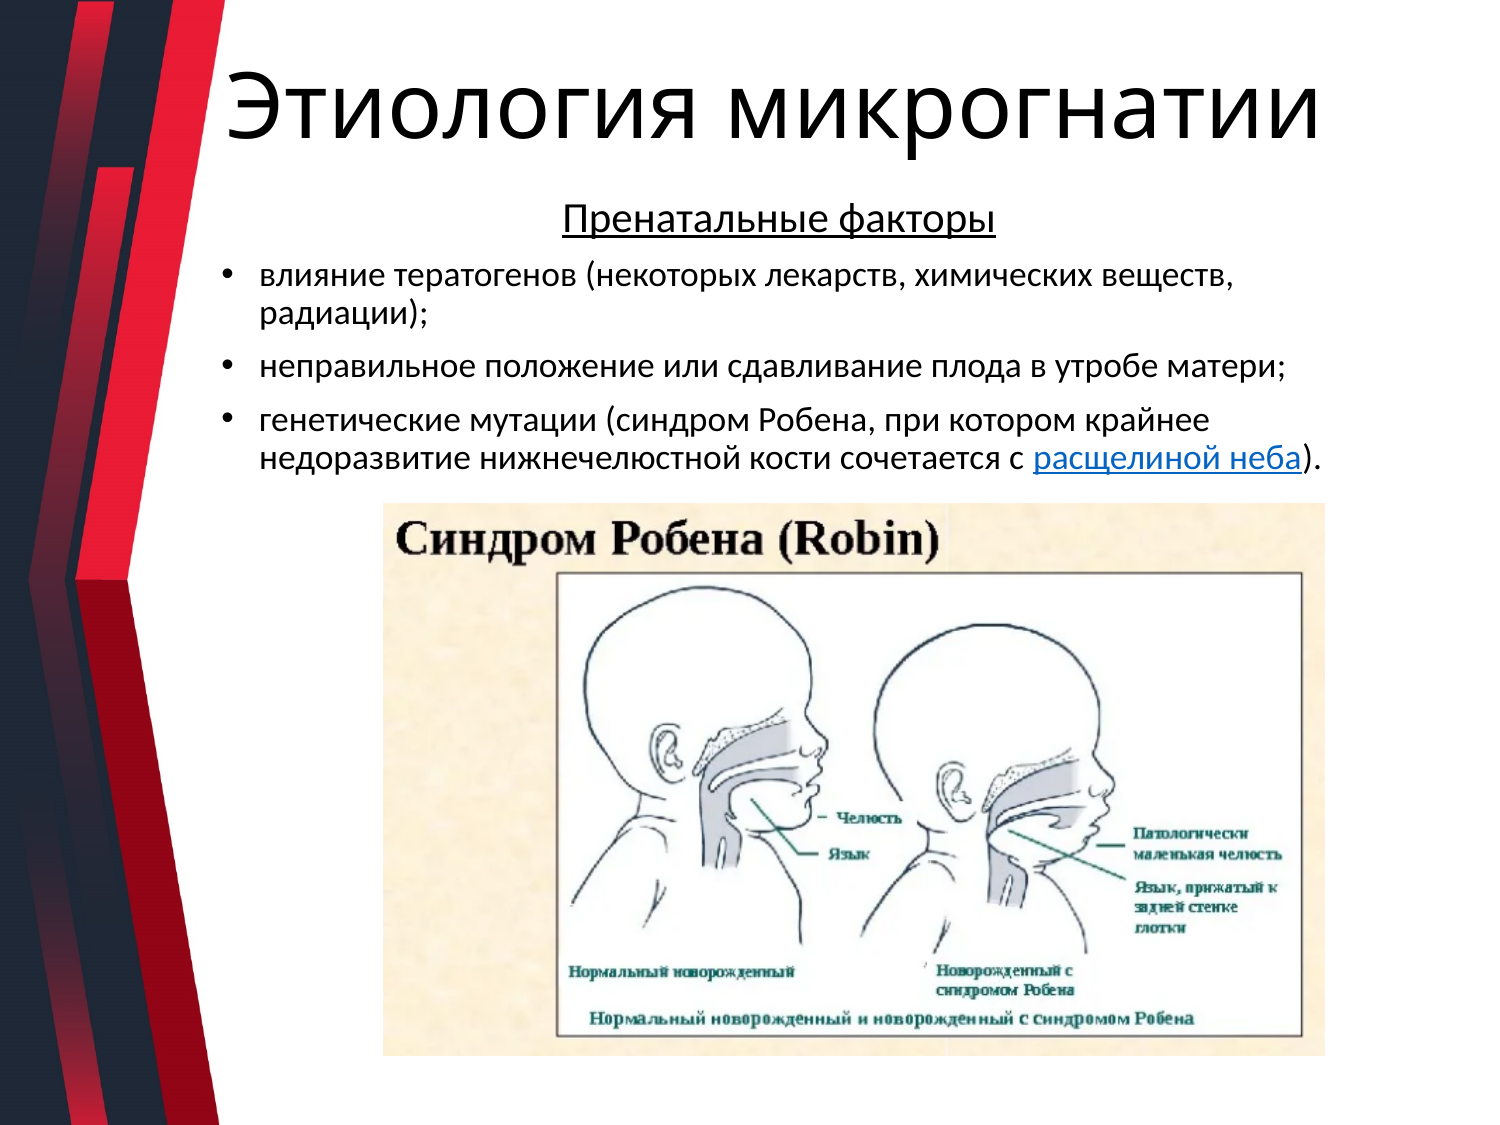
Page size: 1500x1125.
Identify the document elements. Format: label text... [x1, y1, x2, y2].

picture [0, 0, 1500, 1125]
list Пренатальные факторы влияние тератогенов (некоторых лекарств, химических веществ, радиации); неправильное положение или сдавливание плода в утробе матери; генетические мутации (синдром Робена, при котором крайнее недоразвитие нижнечелюстной кости сочетается с расщелиной неба). [206, 187, 1353, 504]
title Этиология микрогнатии [128, 0, 1423, 218]
